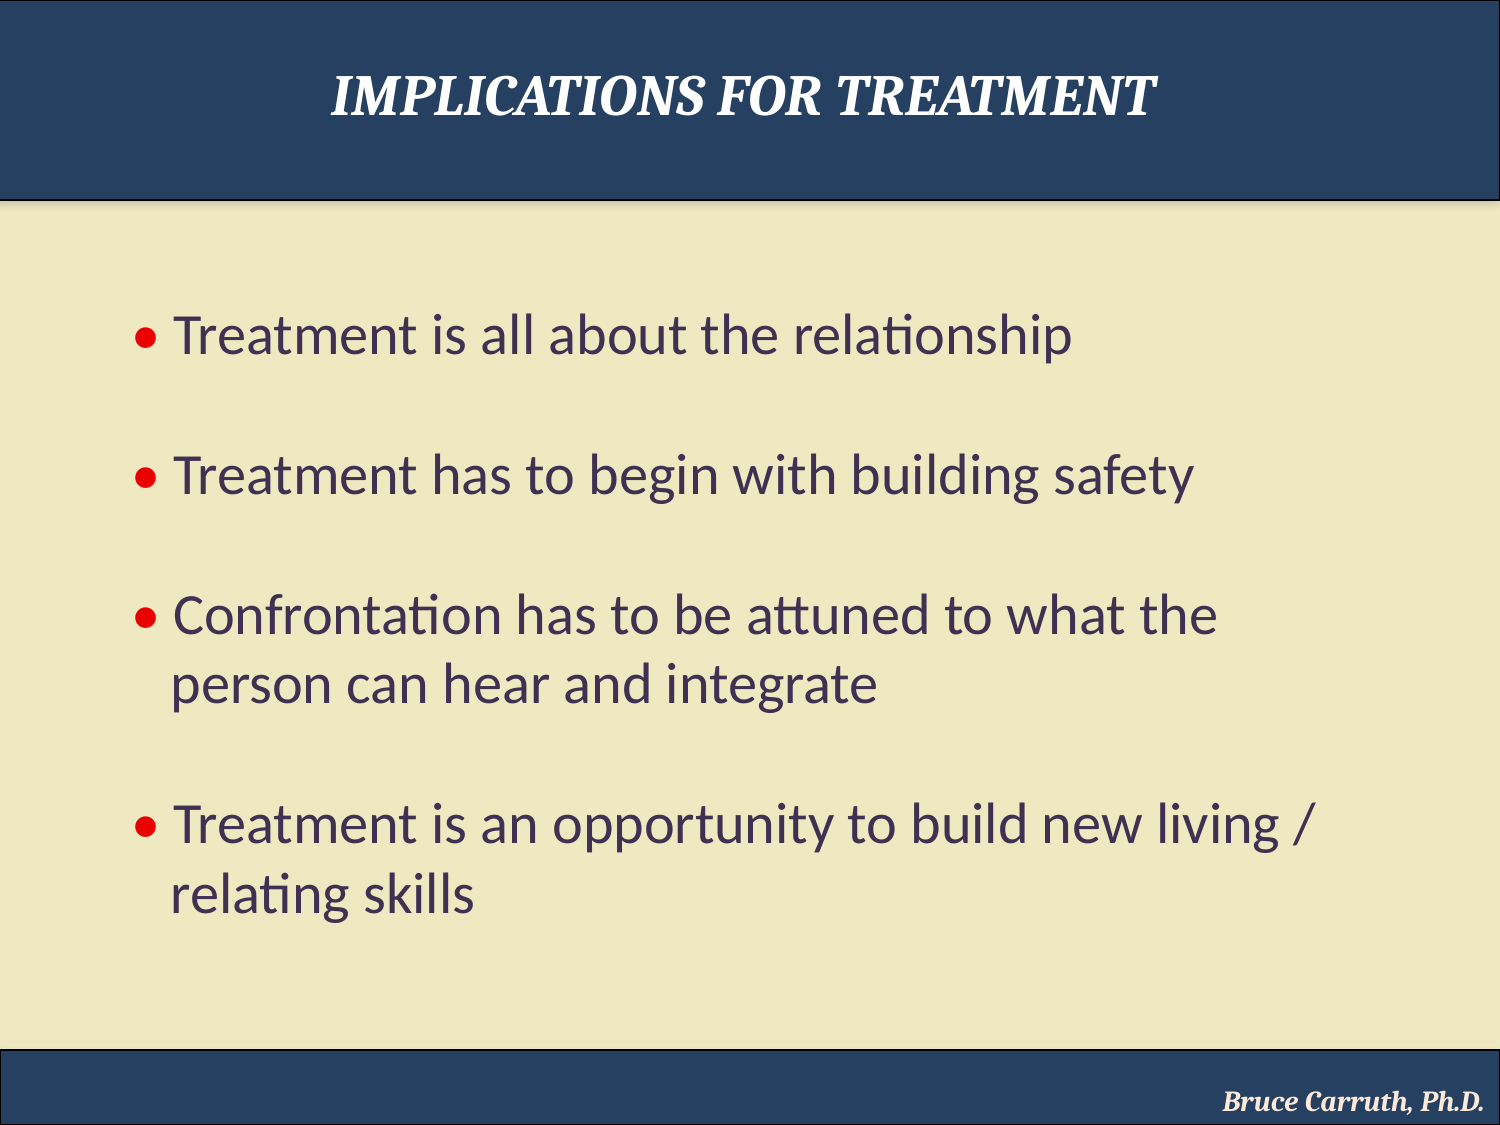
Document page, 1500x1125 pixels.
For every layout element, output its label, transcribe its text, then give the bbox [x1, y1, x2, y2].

text_box [0, 0, 1500, 200]
text_box IMPLICATIONS FOR TREATMENT [74, 50, 1413, 150]
text_box • Treatment is all about the relationship • Treatment has to begin with building safety • Confrontation has to be attuned to what the person can hear and integrate • Treatment is an opportunity to build new living / relating skills [116, 288, 1379, 933]
text_box Bruce Carruth, Ph.D. [0, 1049, 1500, 1125]
